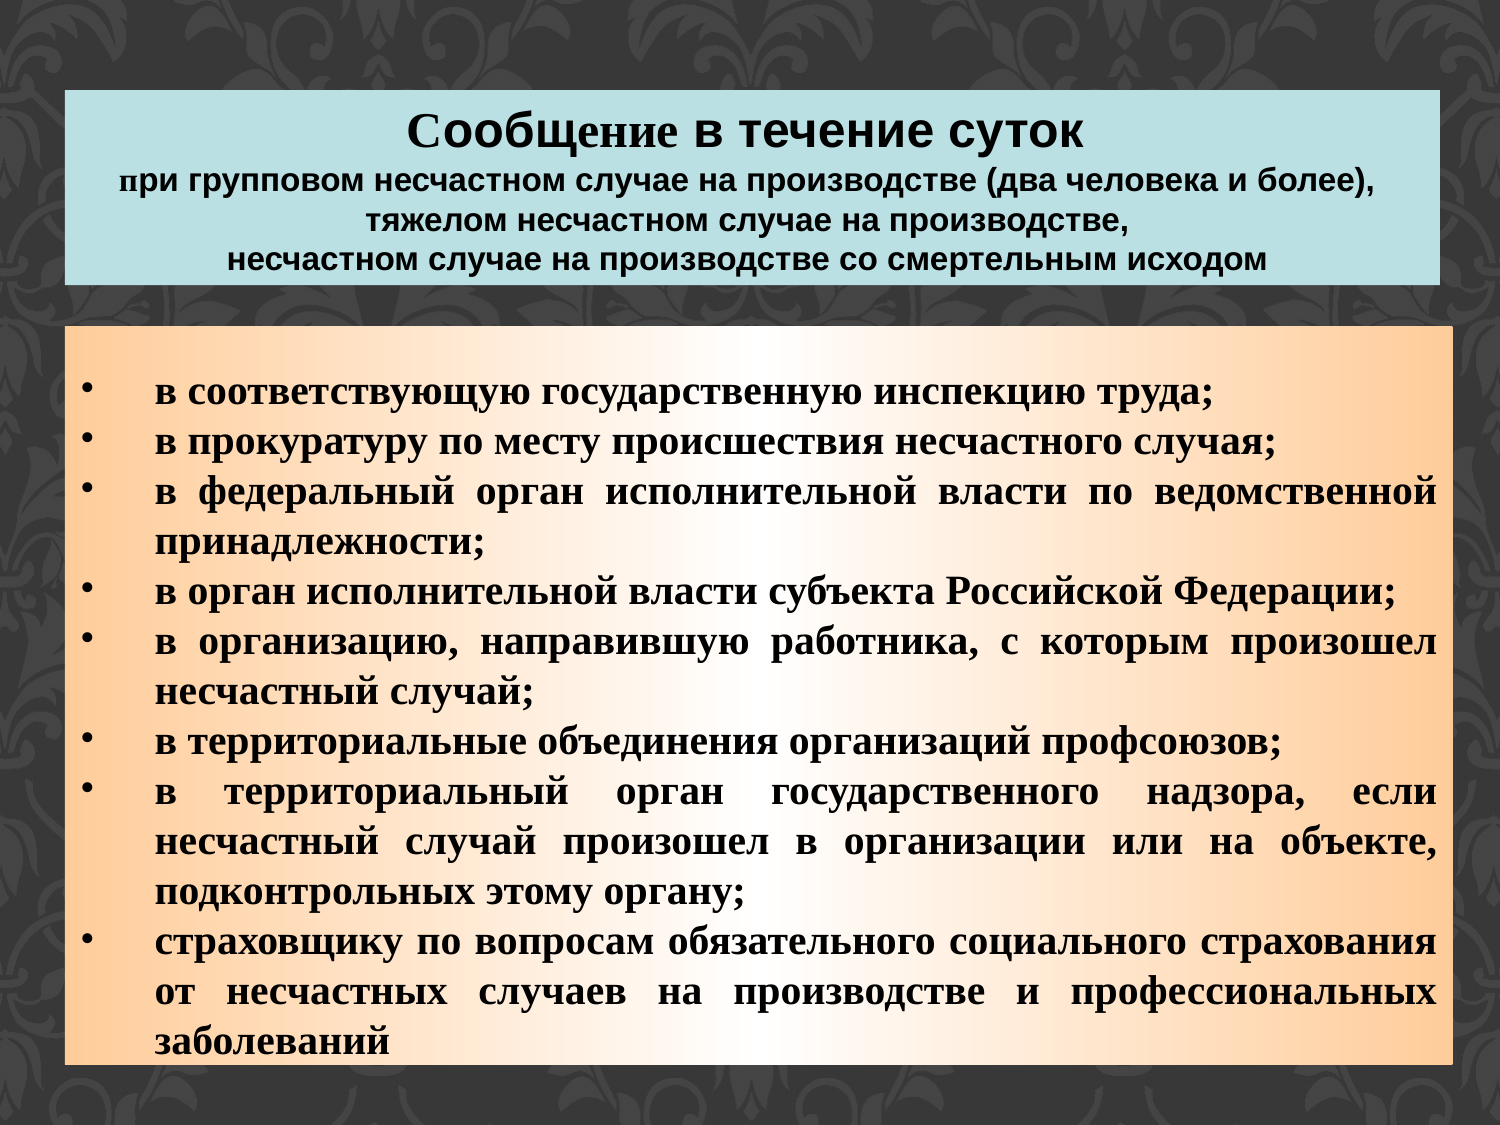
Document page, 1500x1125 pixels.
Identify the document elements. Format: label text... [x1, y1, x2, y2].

text_box Сообщение в течение суток при групповом несчастном случае на производстве (два человека и более), тяжелом несчастном случае на производстве, несчастном случае на производстве со смертельным исходом [64, 90, 1440, 286]
text_box в соответствующую государственную инспекцию труда; в прокуратуру по месту происшествия несчастного случая; в федеральный орган исполнительной власти по ведомственной принадлежности; в орган исполнительной власти субъекта Российской Федерации; в организацию, направившую работника, с которым произошел несчастный случай; в территориальные объединения организаций профсоюзов; в территориальный орган государственного надзора, если несчастный случай произошел в организации или на объекте, подконтрольных этому органу; страховщику по вопросам обязательного социального страхования от несчастных случаев на производстве и профессиональных заболеваний [64, 326, 1453, 1065]
